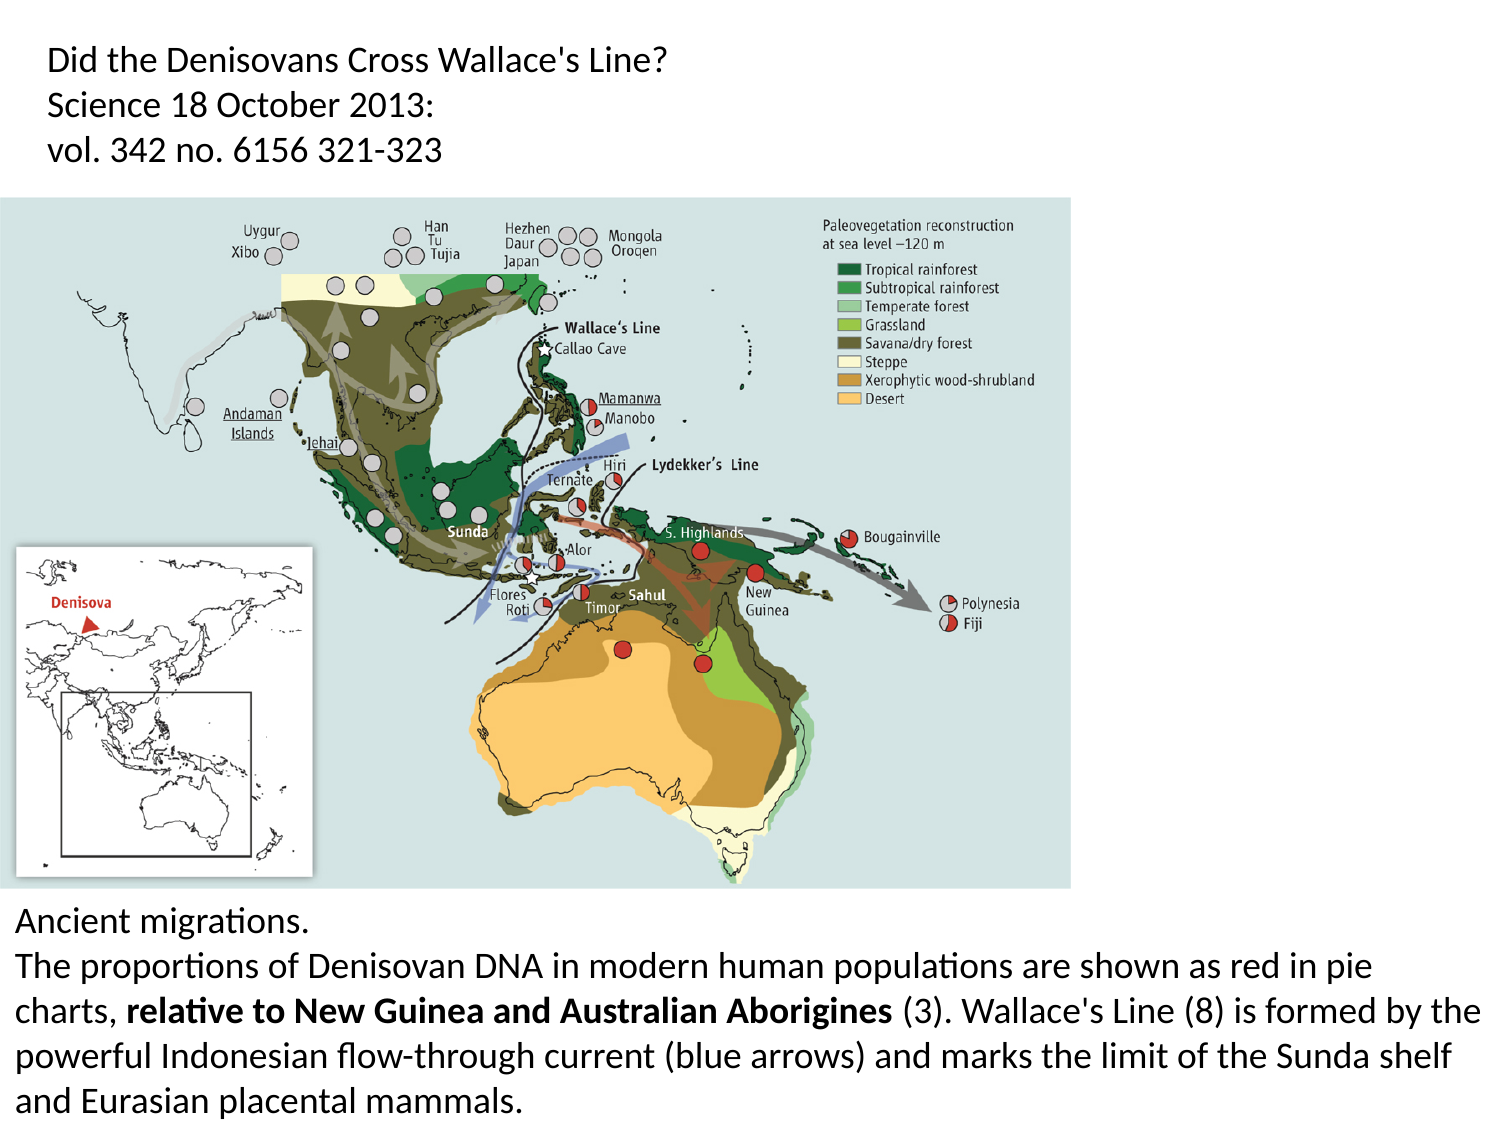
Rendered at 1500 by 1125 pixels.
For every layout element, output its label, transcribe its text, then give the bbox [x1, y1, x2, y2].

picture [0, 197, 1071, 889]
text_box Did the Denisovans Cross Wallace's Line? Science 18 October 2013: vol. 342 no. 6156 321-323 [32, 27, 685, 178]
text_box Ancient migrations. The proportions of Denisovan DNA in modern human populations are shown as red in pie charts, relative to New Guinea and Australian Aborigines (3). Wallace's Line (8) is formed by the powerful Indonesian flow-through current (blue arrows) and marks the limit of the Sunda shelf and Eurasian placental mammals. [0, 888, 1500, 1125]
